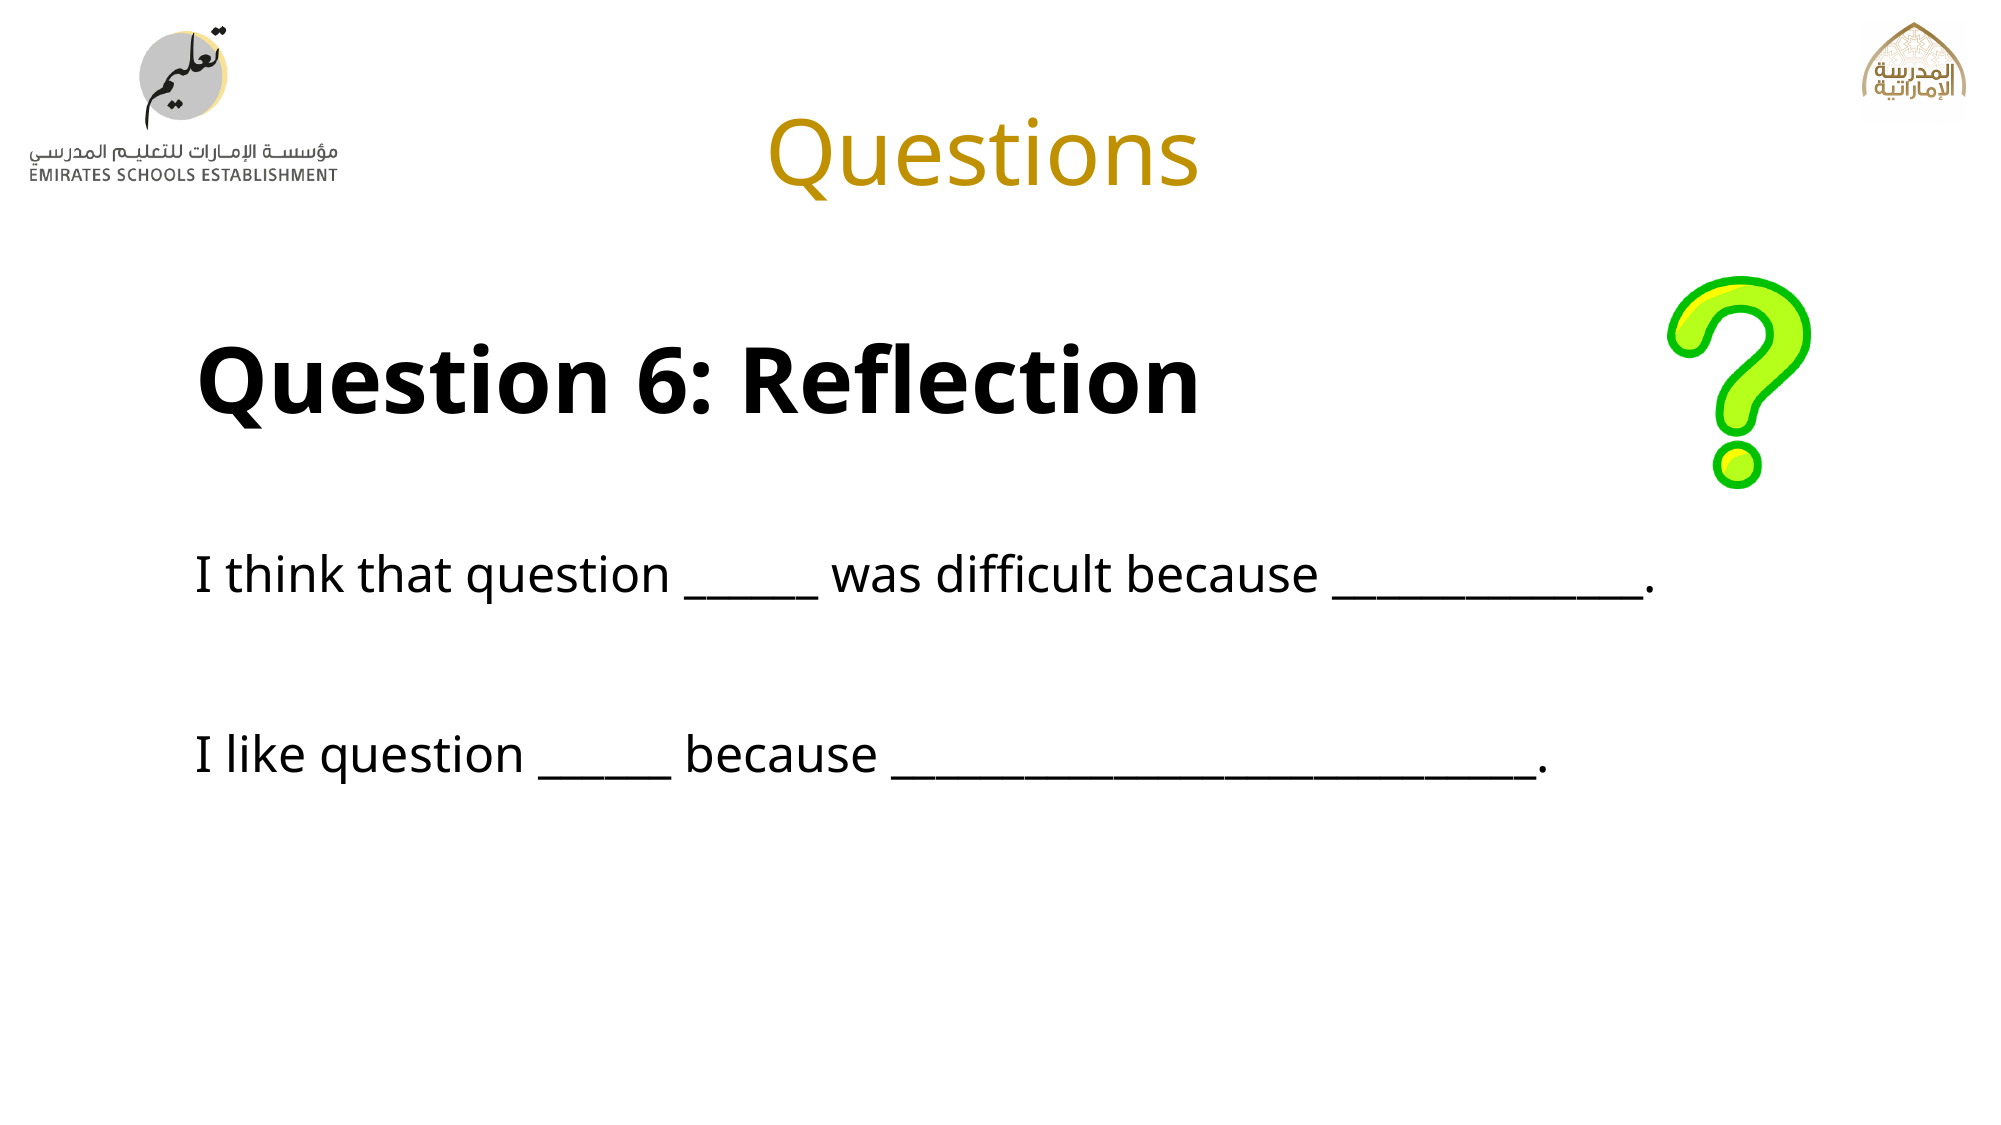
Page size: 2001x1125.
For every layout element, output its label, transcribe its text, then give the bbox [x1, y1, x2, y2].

text_box Question 6: Reflection I think that question ______ was difficult because ______________. I like question ______ because _____________________________. [180, 314, 1906, 790]
title Questions [750, 88, 2000, 223]
picture [1862, 22, 1966, 88]
picture [1667, 276, 1811, 489]
picture [24, 20, 344, 185]
